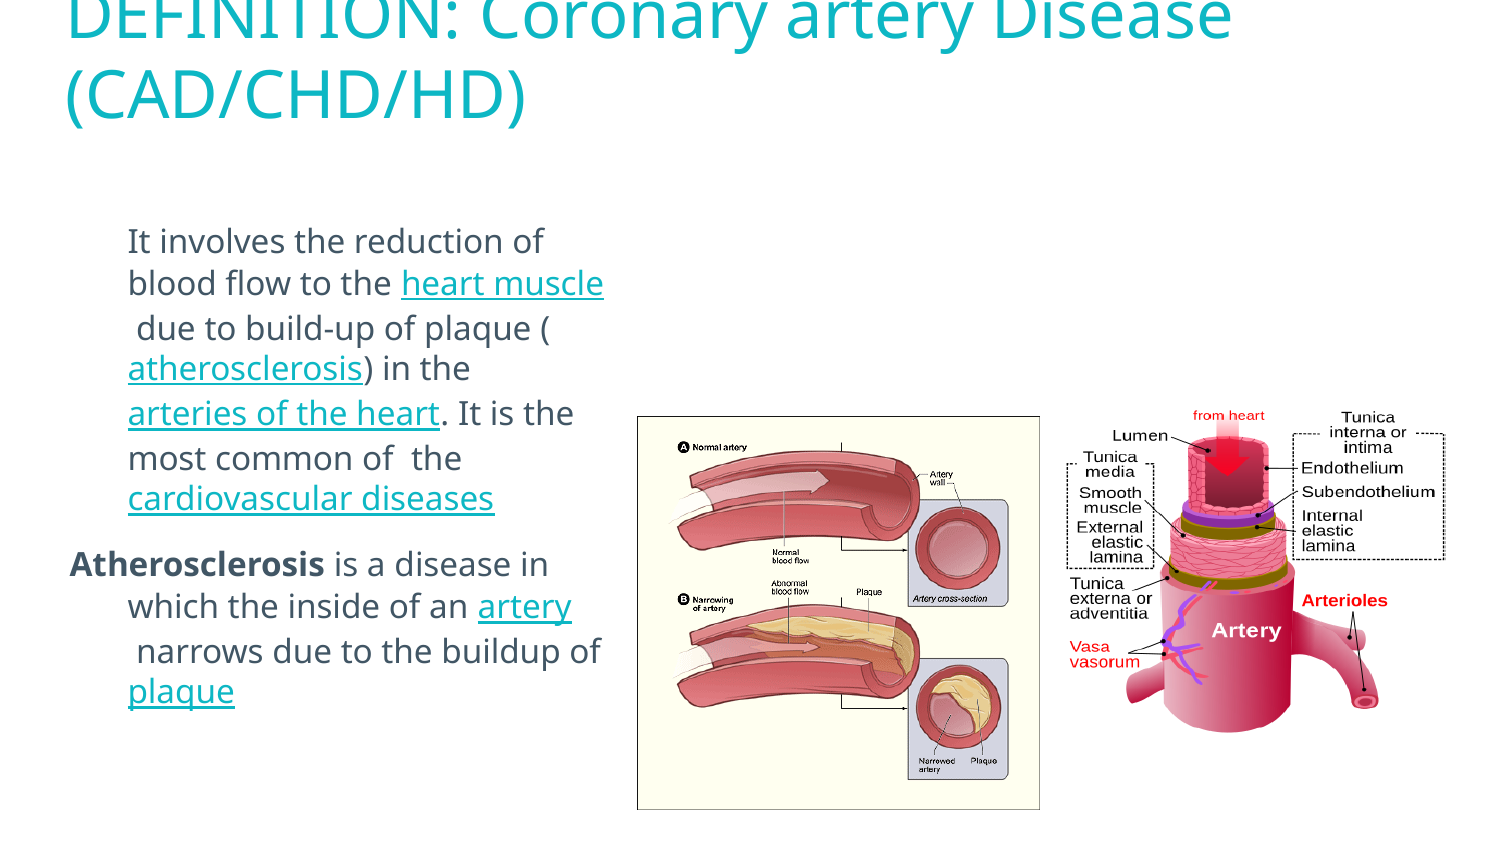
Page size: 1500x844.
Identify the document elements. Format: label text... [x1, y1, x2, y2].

picture [637, 415, 1040, 810]
title DEFINITION: Coronary artery Disease (CAD/CHD/HD) [50, 59, 1438, 147]
picture [1049, 396, 1458, 748]
list It involves the reduction of blood flow to the heart muscle due to build-up of plaque (atherosclerosis) in the arteries of the heart. It is the most common of the cardiovascular diseases Atherosclerosis is a disease in which the inside of an artery narrows due to the buildup of plaque [37, 196, 650, 722]
